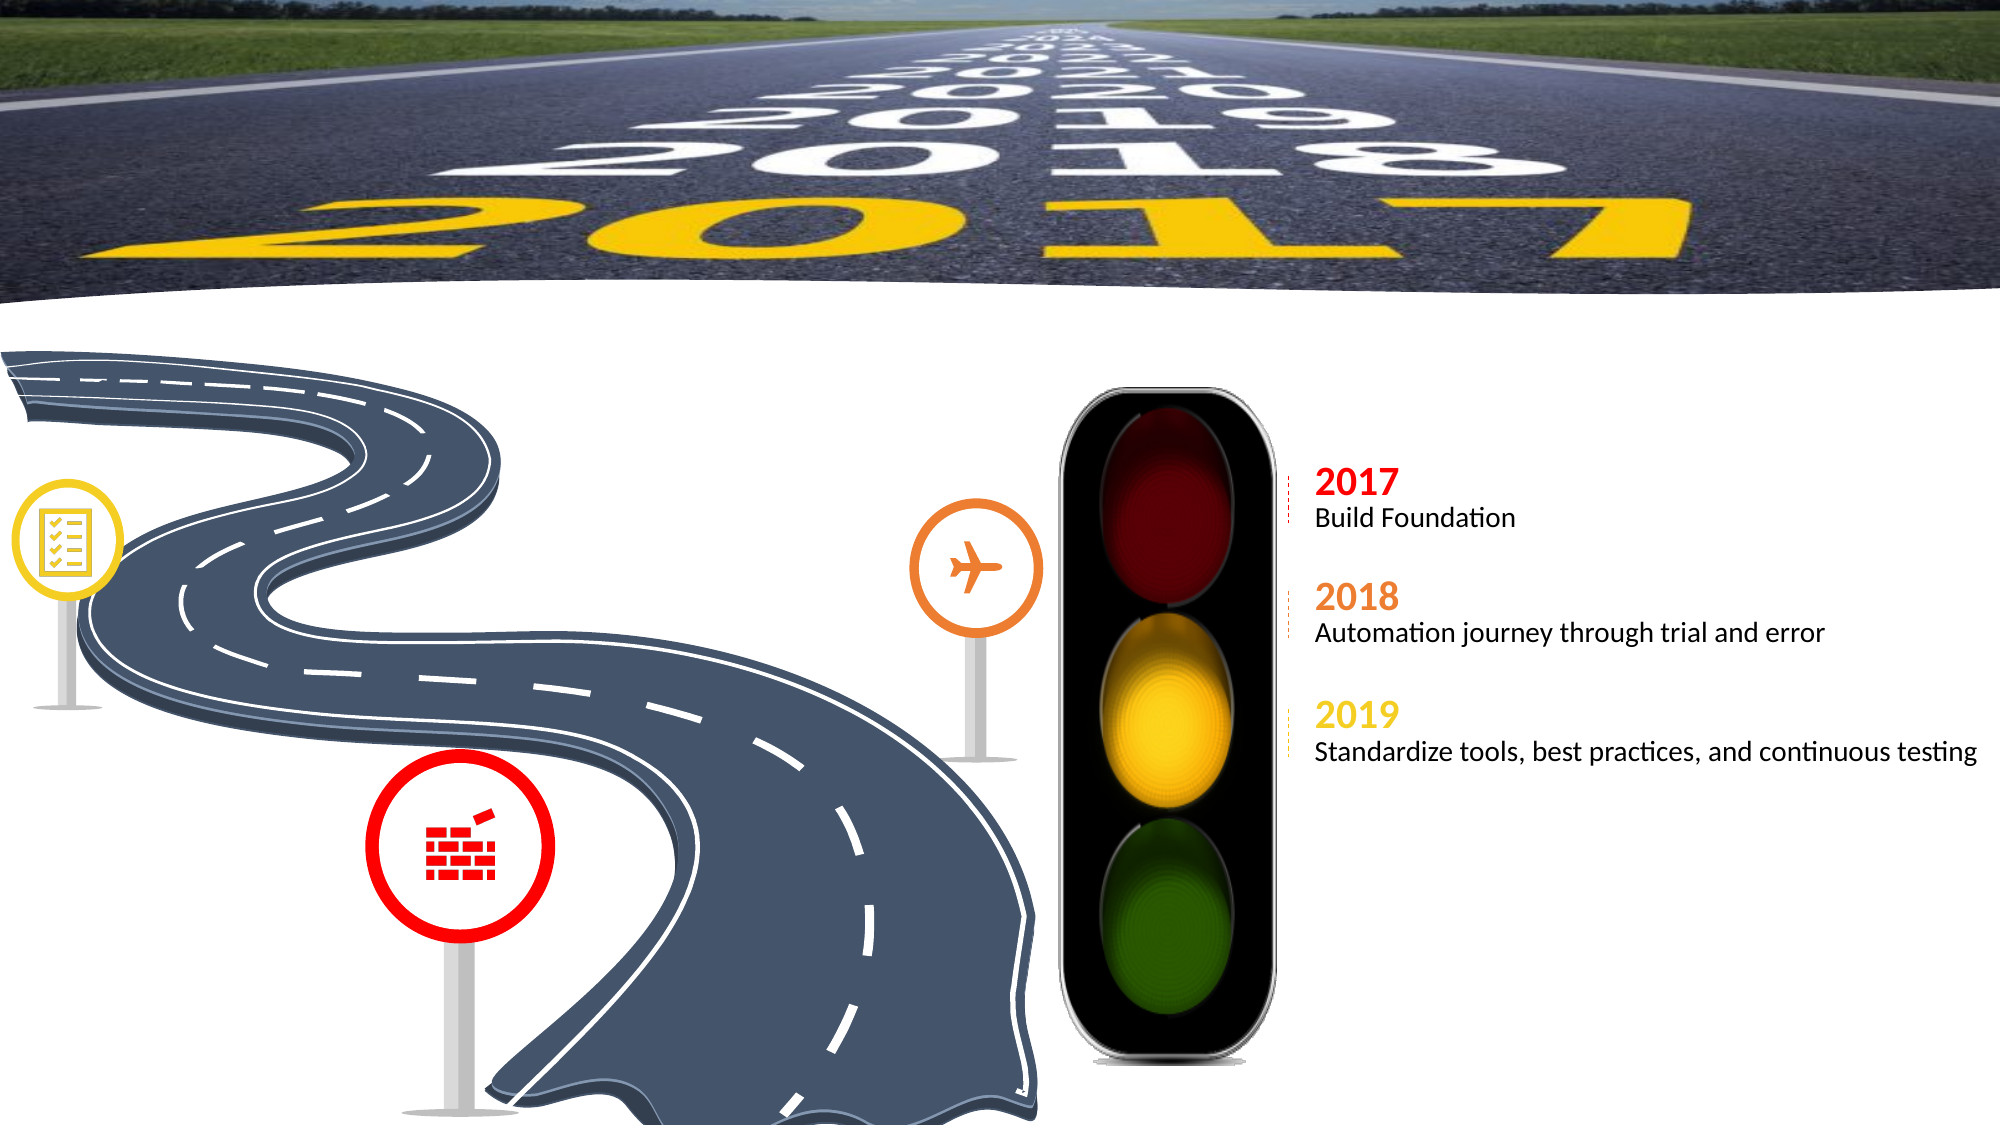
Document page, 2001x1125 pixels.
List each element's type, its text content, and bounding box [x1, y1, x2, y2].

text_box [11, 478, 124, 711]
picture [1056, 387, 1277, 1066]
text_box 2018 [1300, 561, 1435, 606]
text_box Automation journey through trial and error [1299, 606, 1909, 656]
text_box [0, 350, 1047, 1125]
text_box Build Foundation [1299, 490, 1909, 541]
text_box Standardize tools, best practices, and continuous testing [1299, 724, 2000, 775]
picture [411, 798, 509, 895]
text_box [365, 749, 556, 1117]
text_box 2019 [1300, 679, 1435, 724]
picture [0, 0, 2000, 304]
picture [25, 502, 106, 583]
text_box 2017 [1300, 445, 1435, 490]
